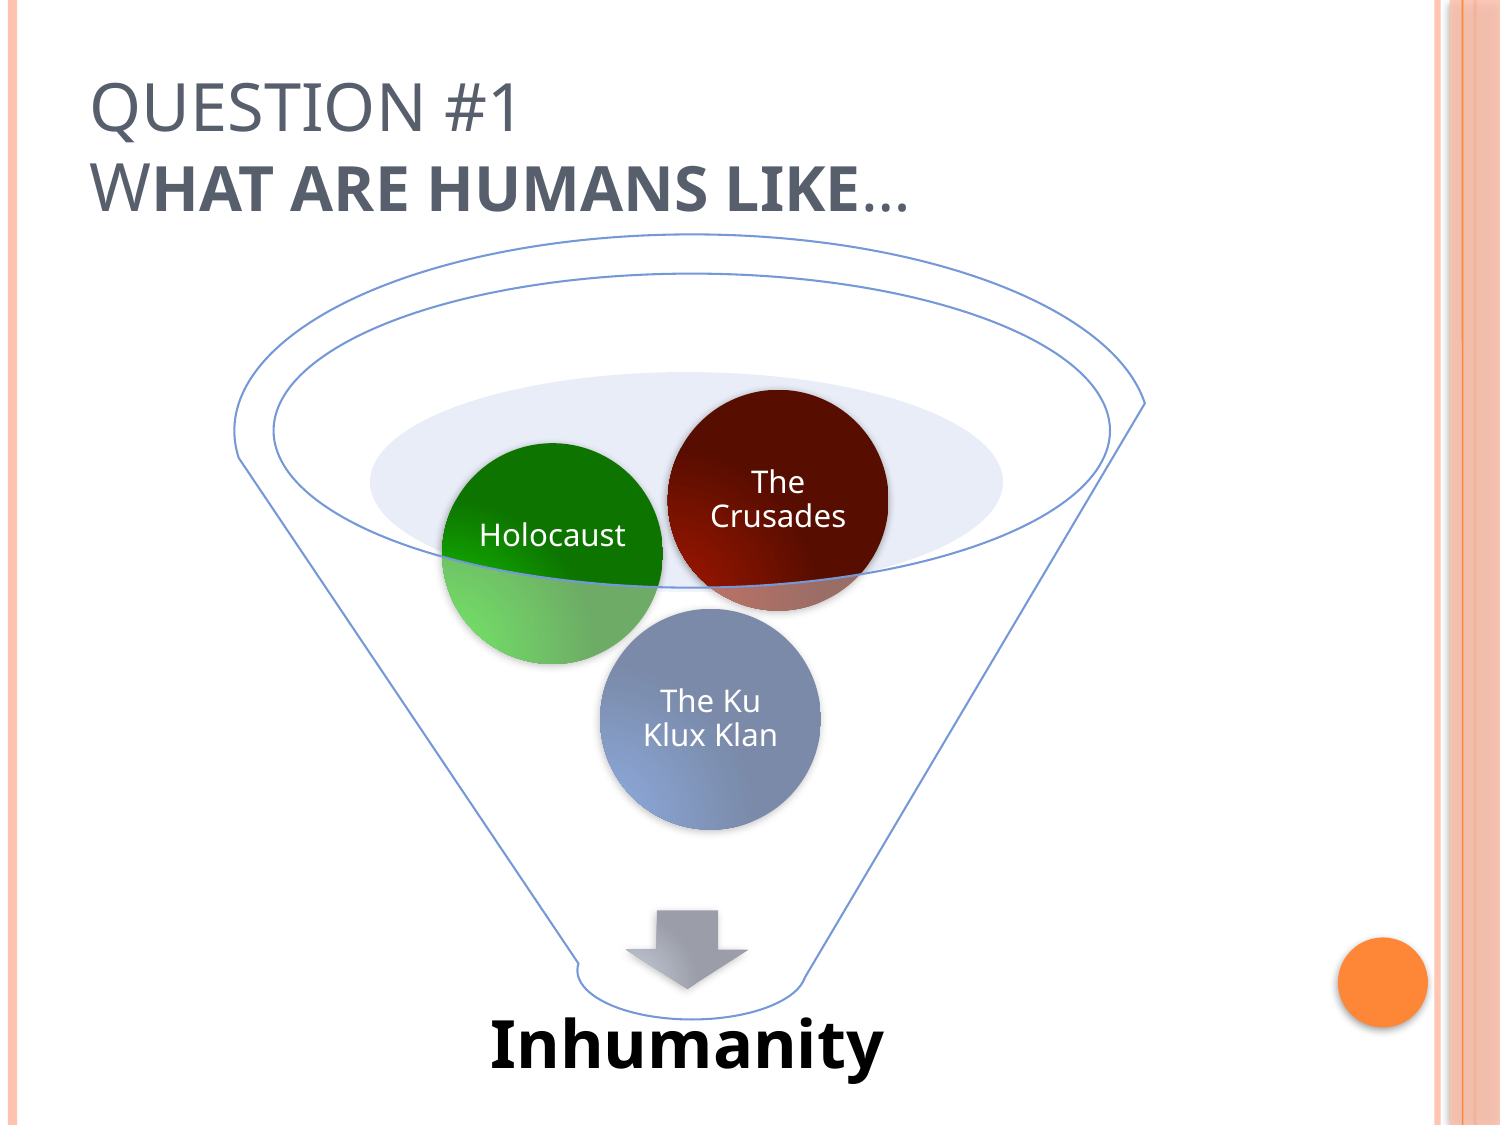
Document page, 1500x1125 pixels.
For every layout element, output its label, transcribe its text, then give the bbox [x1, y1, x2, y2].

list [74, 280, 1301, 1067]
title question #1 What are Humans Like… [75, 45, 1300, 233]
